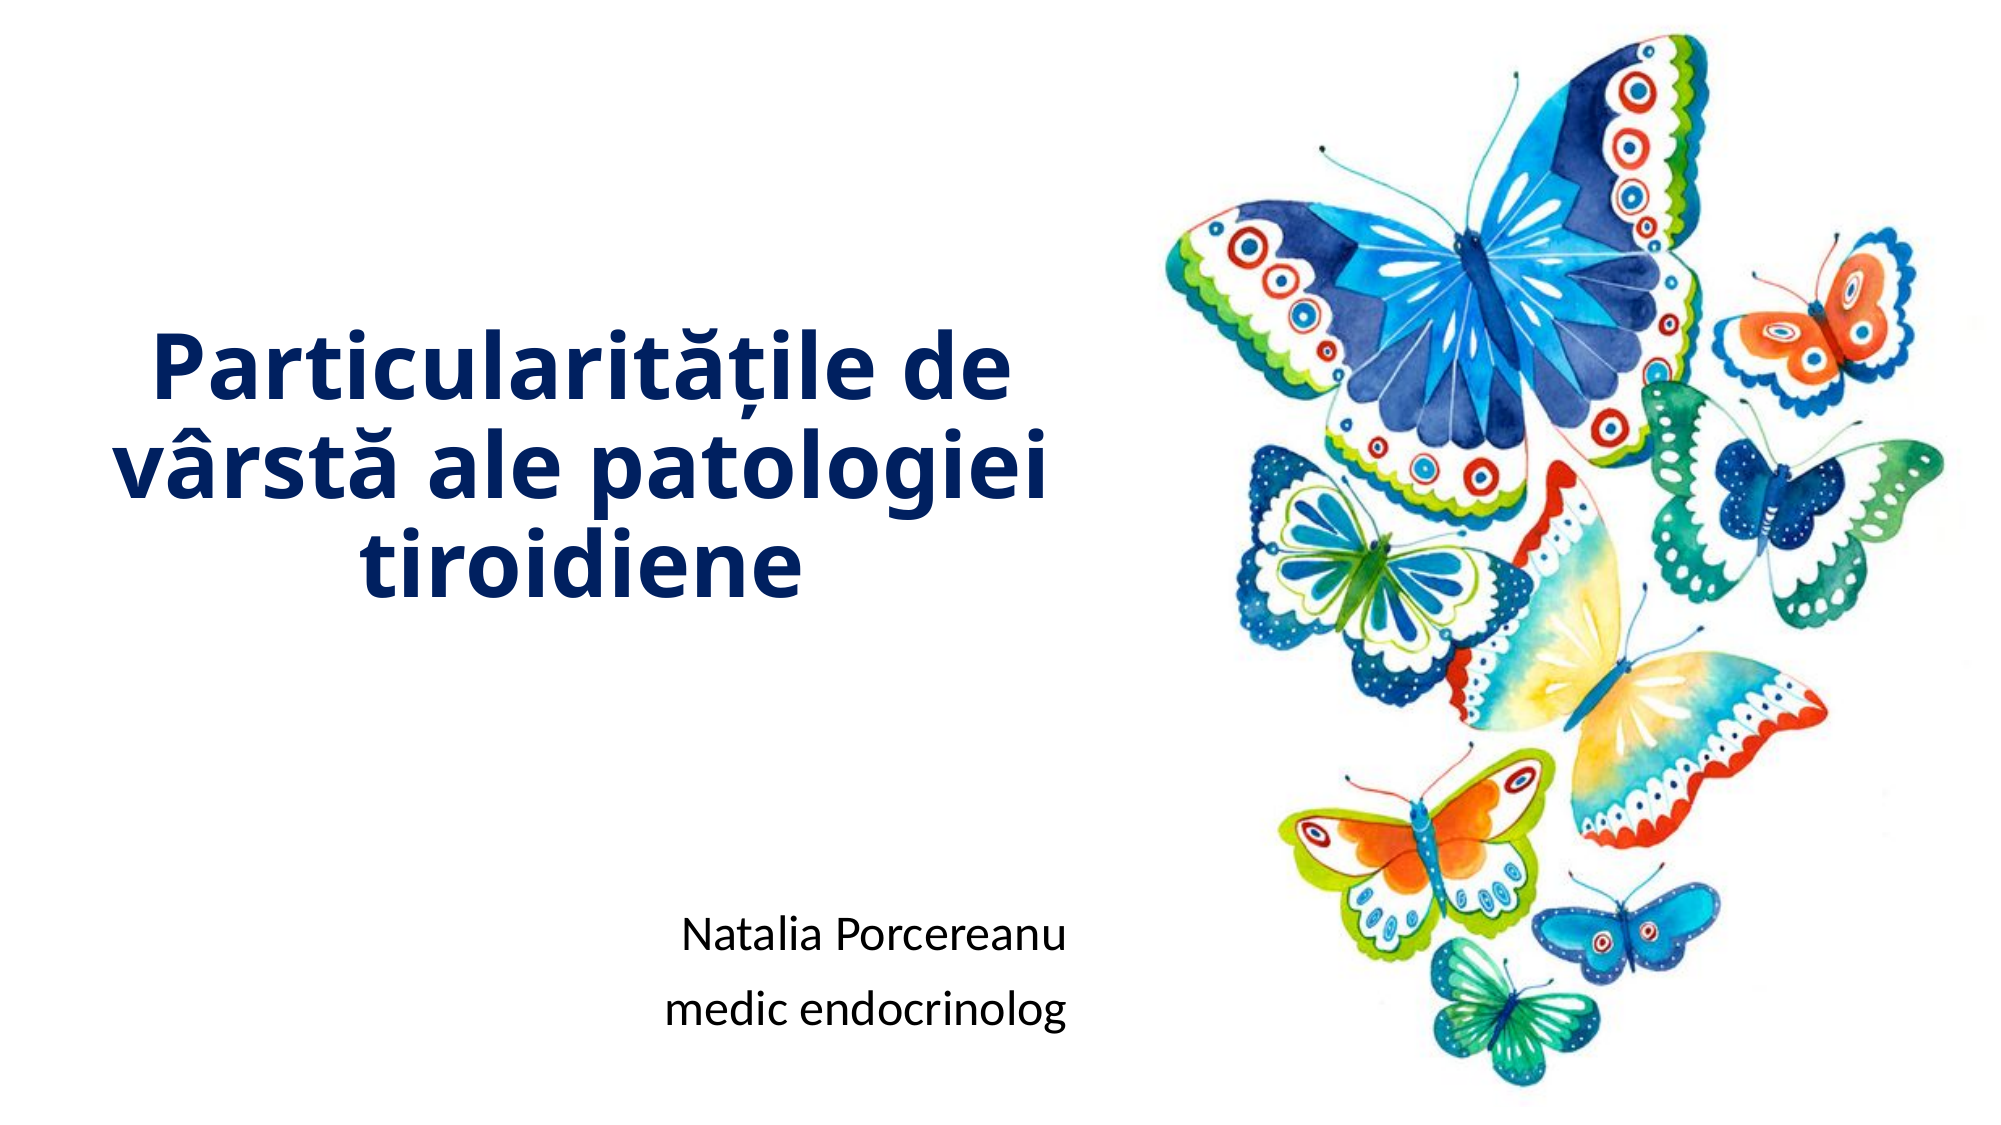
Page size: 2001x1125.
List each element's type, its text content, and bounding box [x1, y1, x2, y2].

picture [1106, 0, 1996, 1107]
subtitle Natalia Porcereanu medic endocrinolog [499, 900, 1083, 1057]
title Particularitățile de vârstă ale patologiei tiroidiene [56, 439, 1106, 625]
